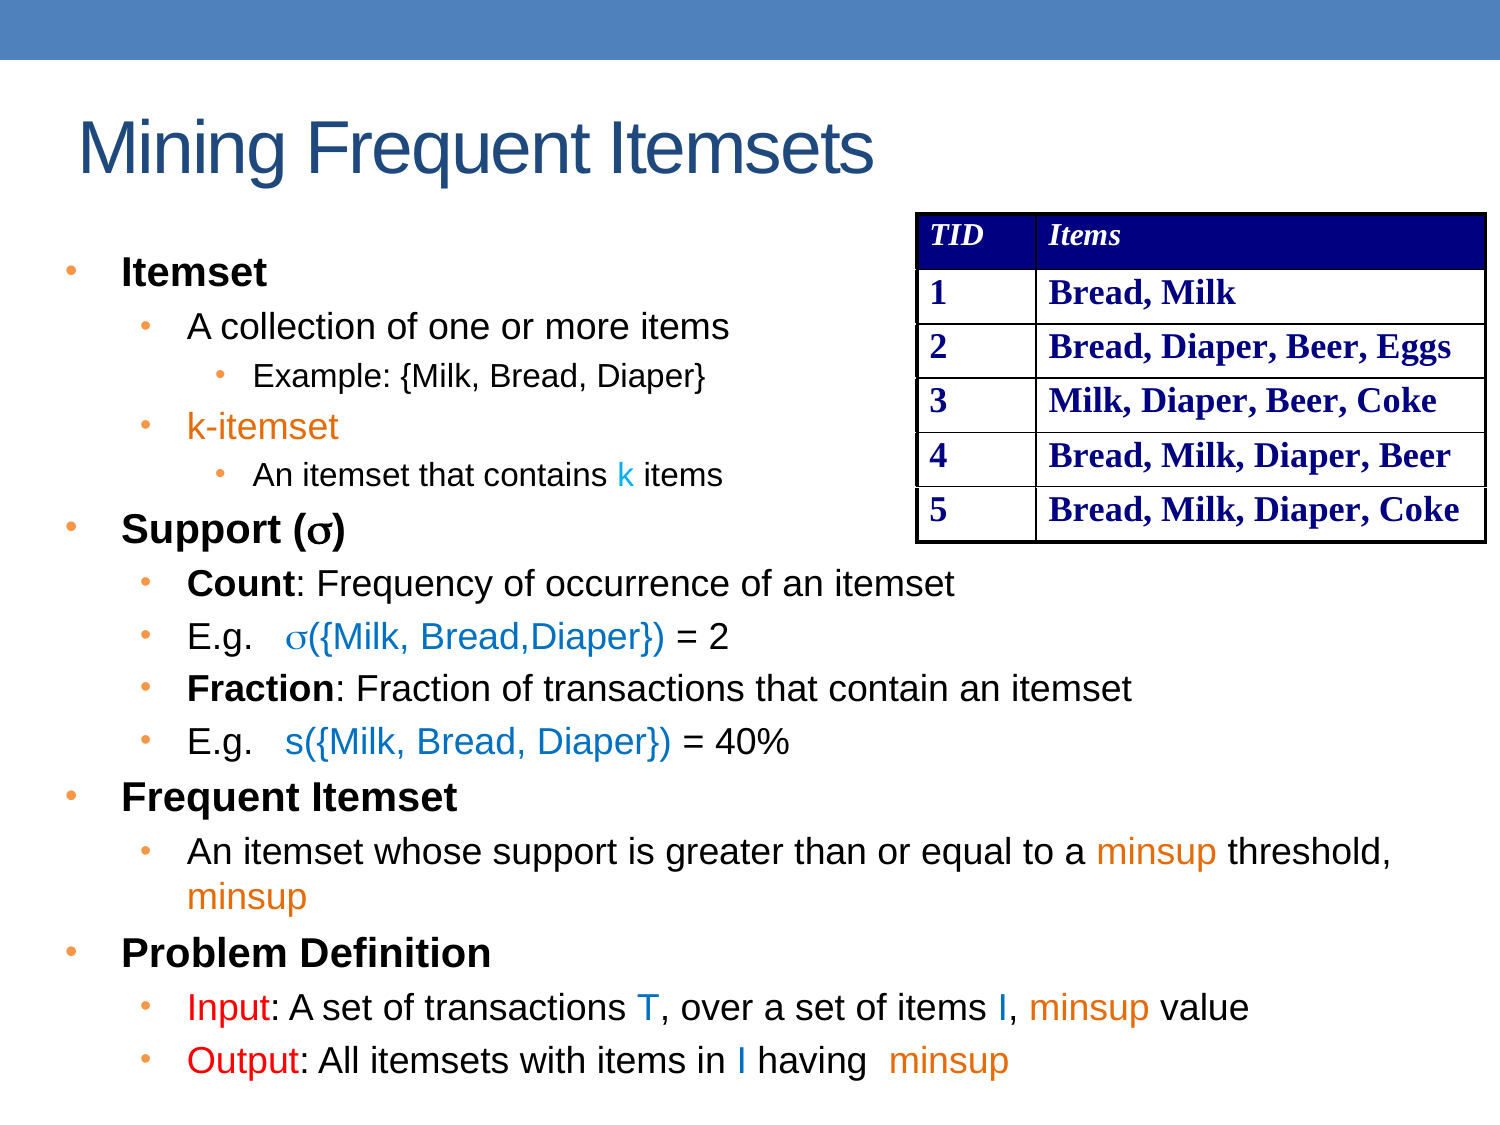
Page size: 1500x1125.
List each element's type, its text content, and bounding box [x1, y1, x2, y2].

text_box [899, 212, 1500, 573]
title Mining Frequent Itemsets [62, 62, 1421, 225]
